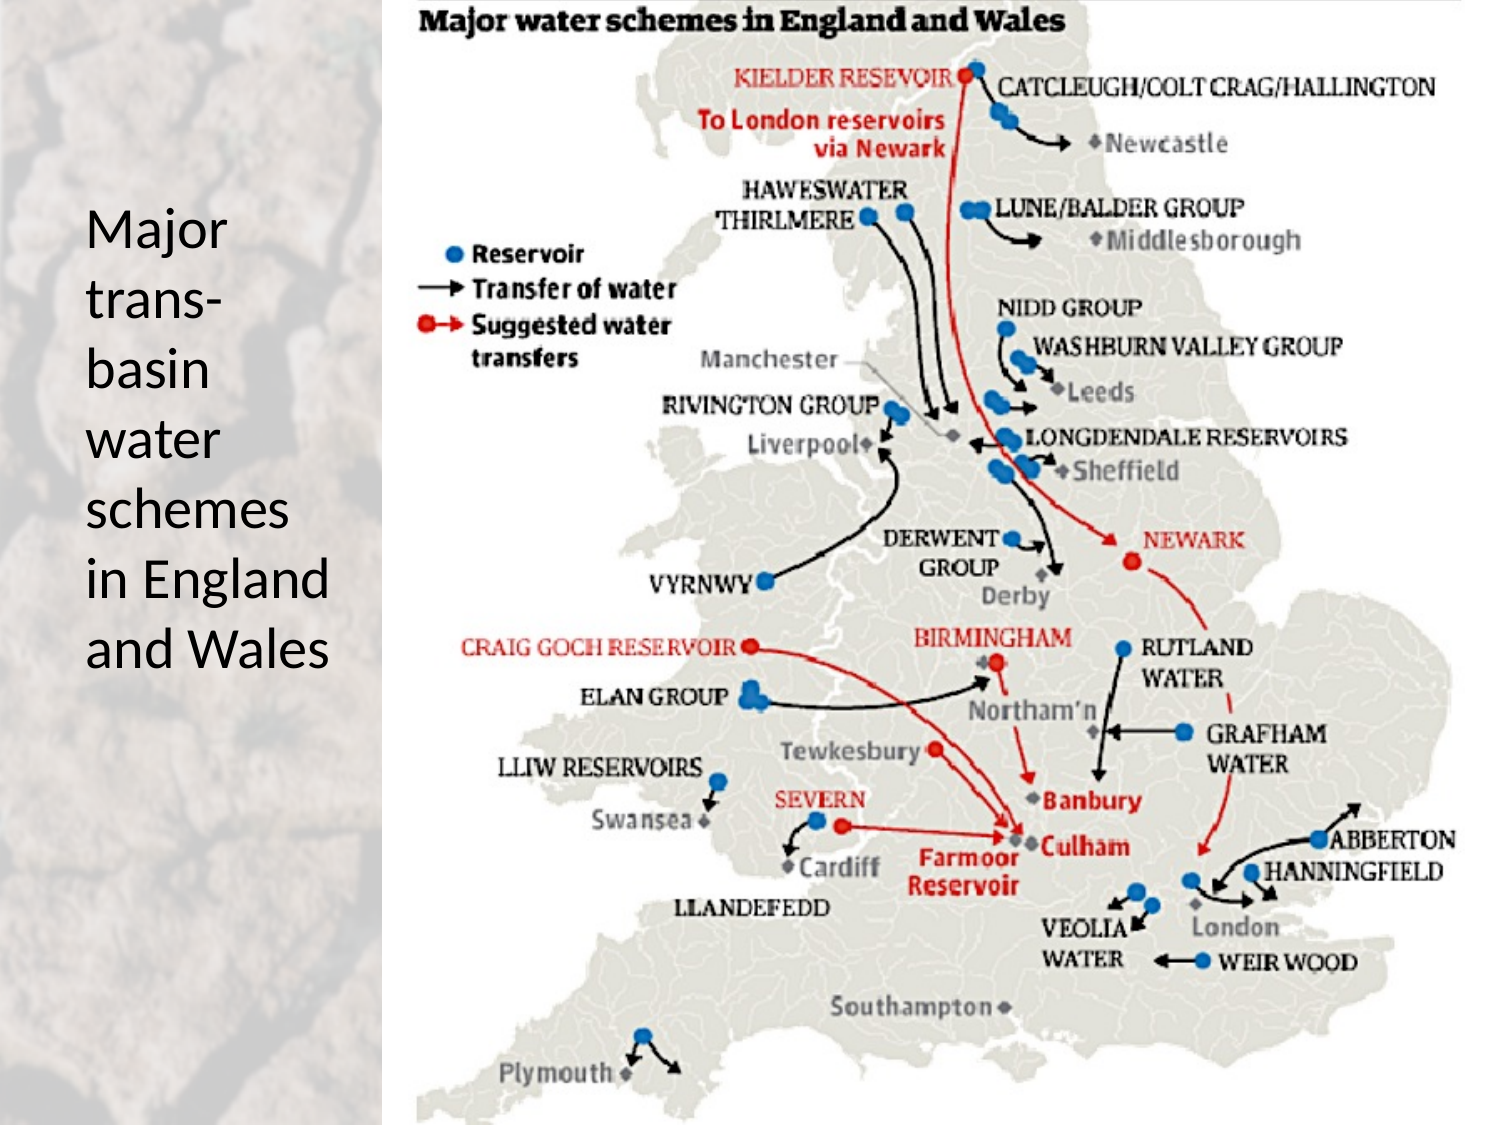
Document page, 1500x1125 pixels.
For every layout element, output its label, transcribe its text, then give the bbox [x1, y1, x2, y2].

text_box Major trans-basin water schemes in England and Wales [70, 183, 353, 688]
picture [381, 0, 1500, 1125]
